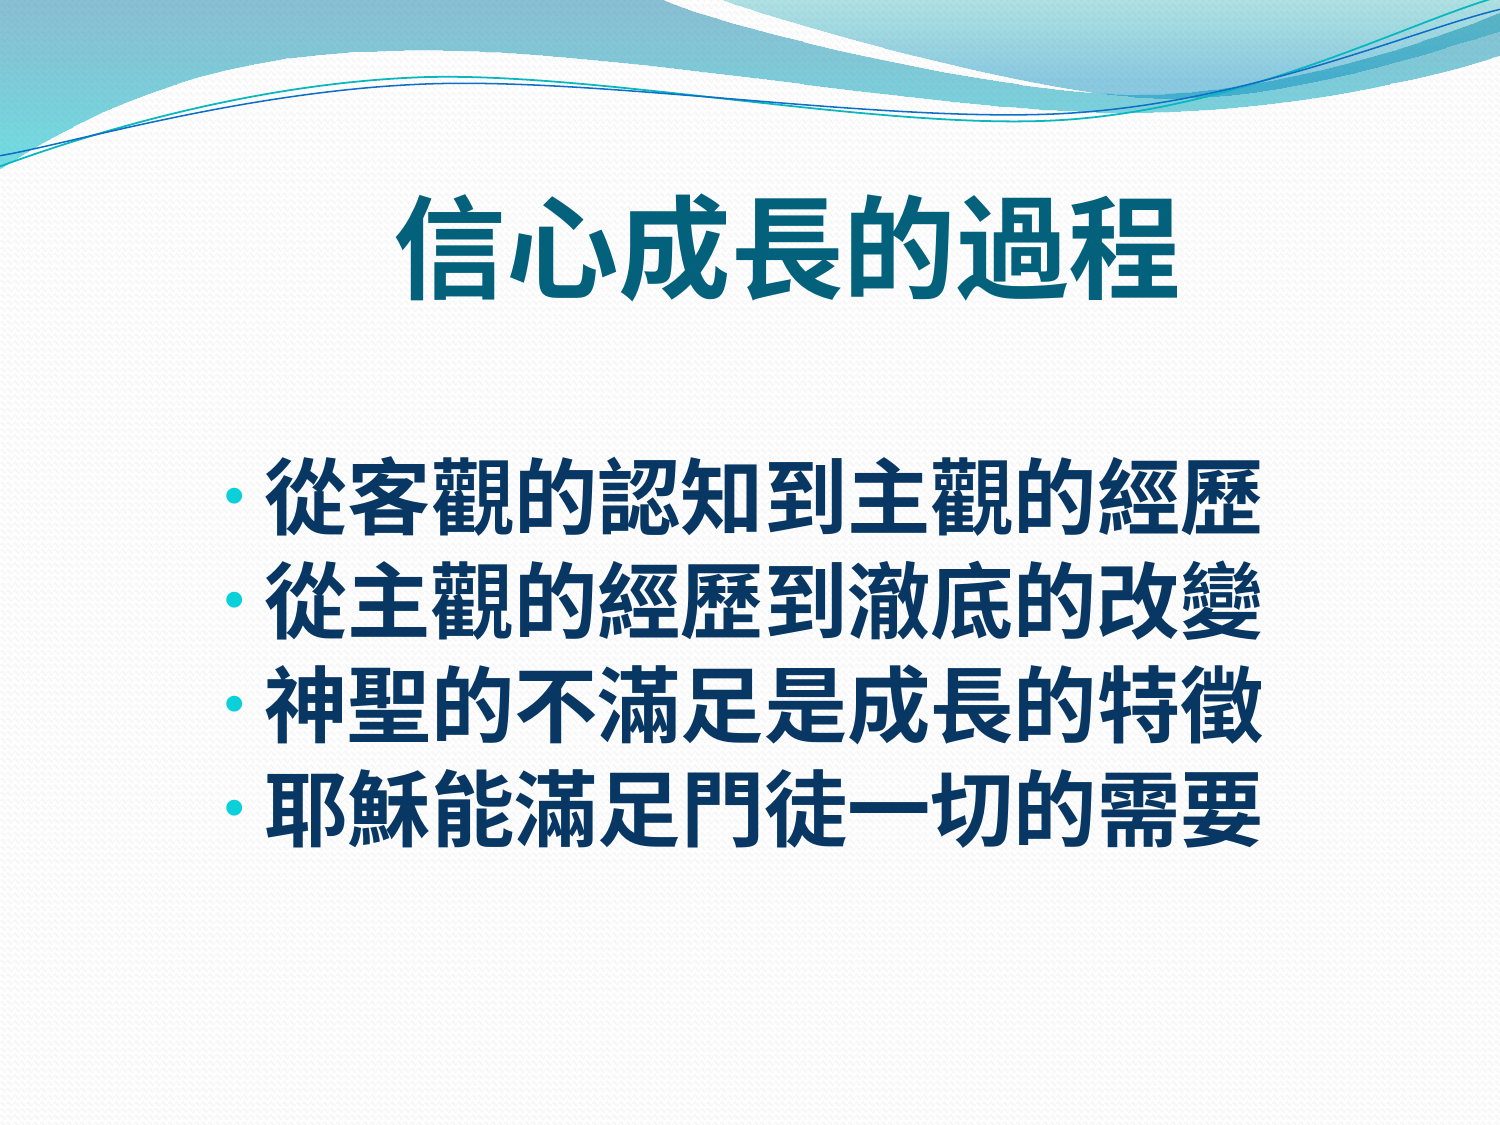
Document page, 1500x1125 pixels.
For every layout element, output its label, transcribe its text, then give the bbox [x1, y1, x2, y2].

list 從客觀的認知到主觀的經歷 從主觀的經歷到澈底的改變 神聖的不滿足是成長的特徵 耶穌能滿足門徒一切的需要 [99, 437, 1413, 1125]
title 信心成長的過程 [150, 162, 1425, 313]
